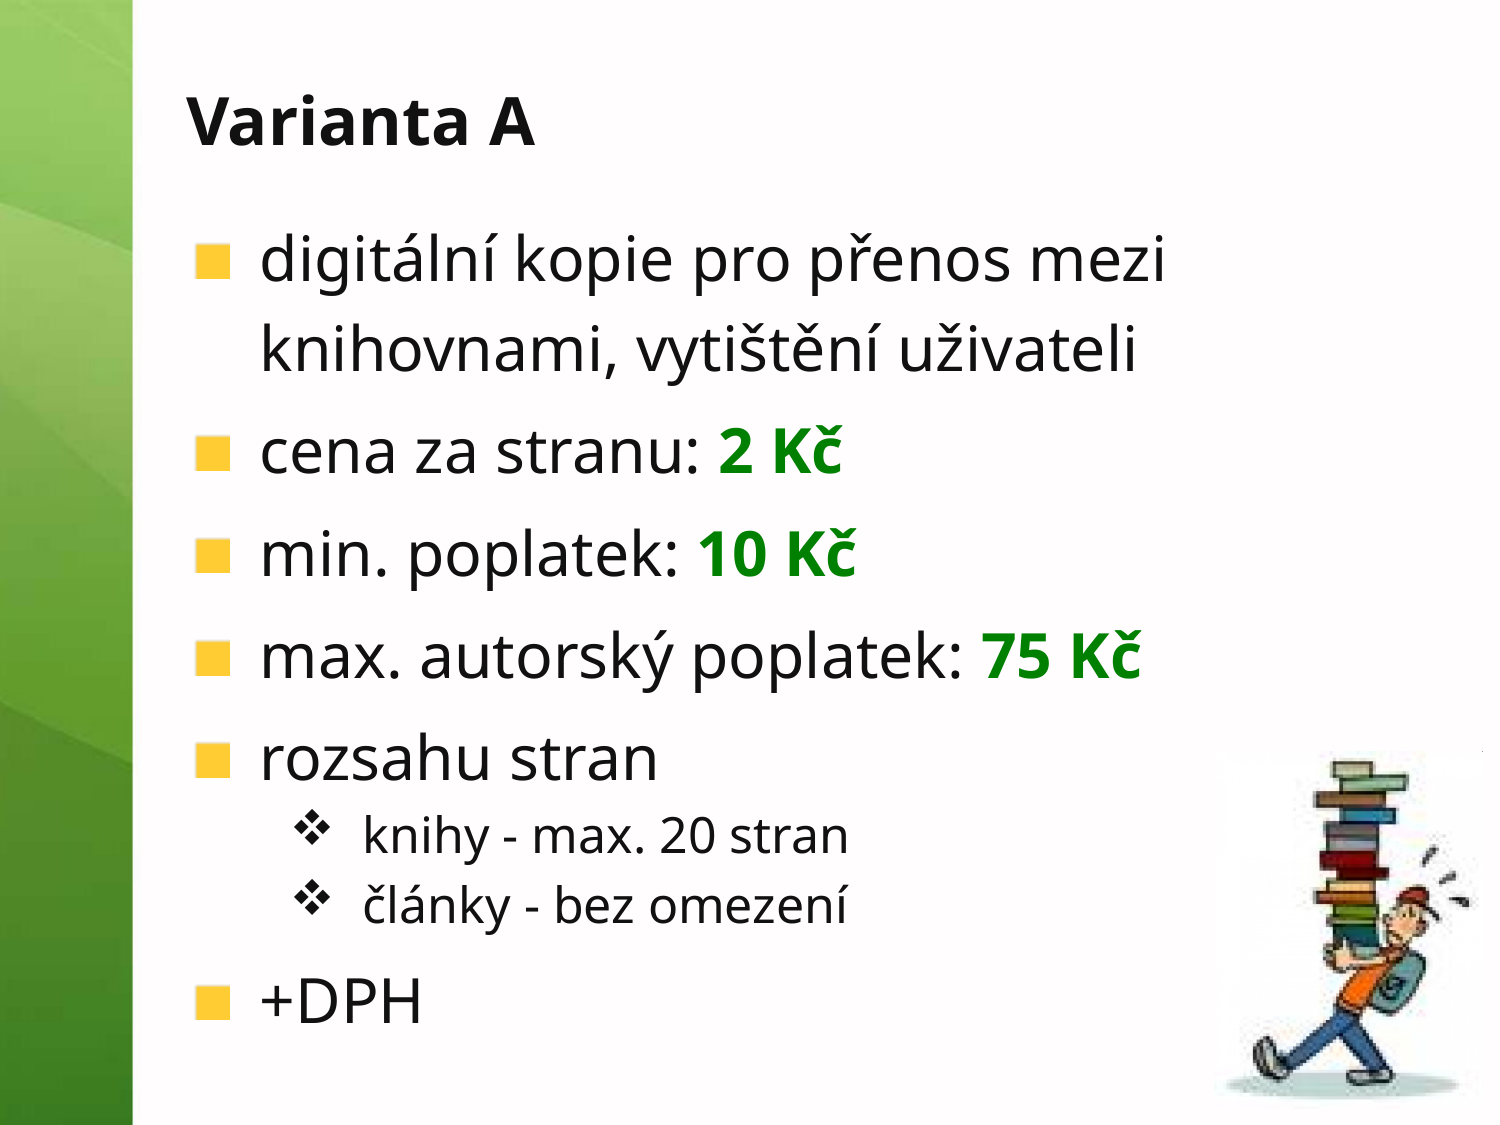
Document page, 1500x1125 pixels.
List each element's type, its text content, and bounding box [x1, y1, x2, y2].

picture [0, 0, 1500, 1125]
list digitální kopie pro přenos mezi knihovnami, vytištění uživateli cena za stranu: 2 Kč min. poplatek: 10 Kč max. autorský poplatek: 75 Kč rozsahu stran knihy - max. 20 stran články - bez omezení +DPH [171, 196, 1447, 1094]
title Varianta A [171, 77, 1447, 161]
